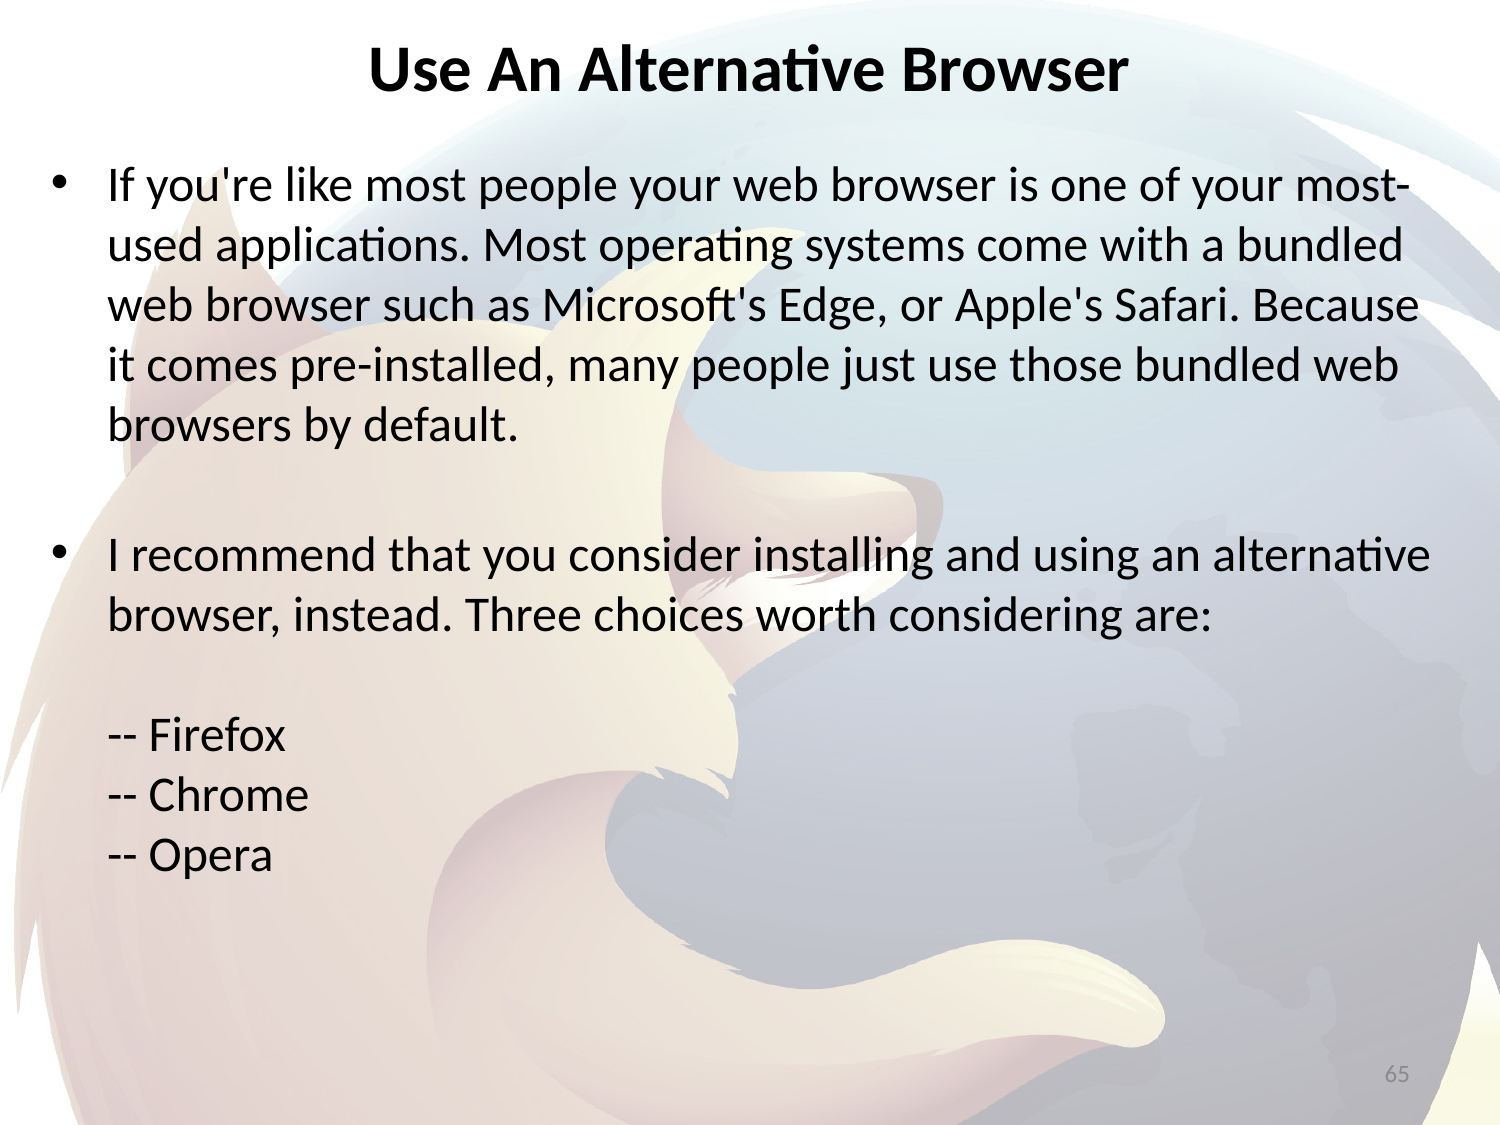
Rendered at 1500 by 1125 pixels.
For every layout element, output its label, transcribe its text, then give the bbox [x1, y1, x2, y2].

title Use An Alternative Browser [75, 12, 1425, 116]
picture [0, 0, 1500, 1125]
slide_number 65 [1074, 1042, 1425, 1103]
list If you're like most people your web browser is one of your most-used applications. Most operating systems come with a bundled web browser such as Microsoft's Edge, or Apple's Safari. Because it comes pre-installed, many people just use those bundled web browsers by default. I recommend that you consider installing and using an alternative browser, instead. Three choices worth considering are: -- Firefox -- Chrome -- Opera [35, 143, 1451, 1085]
